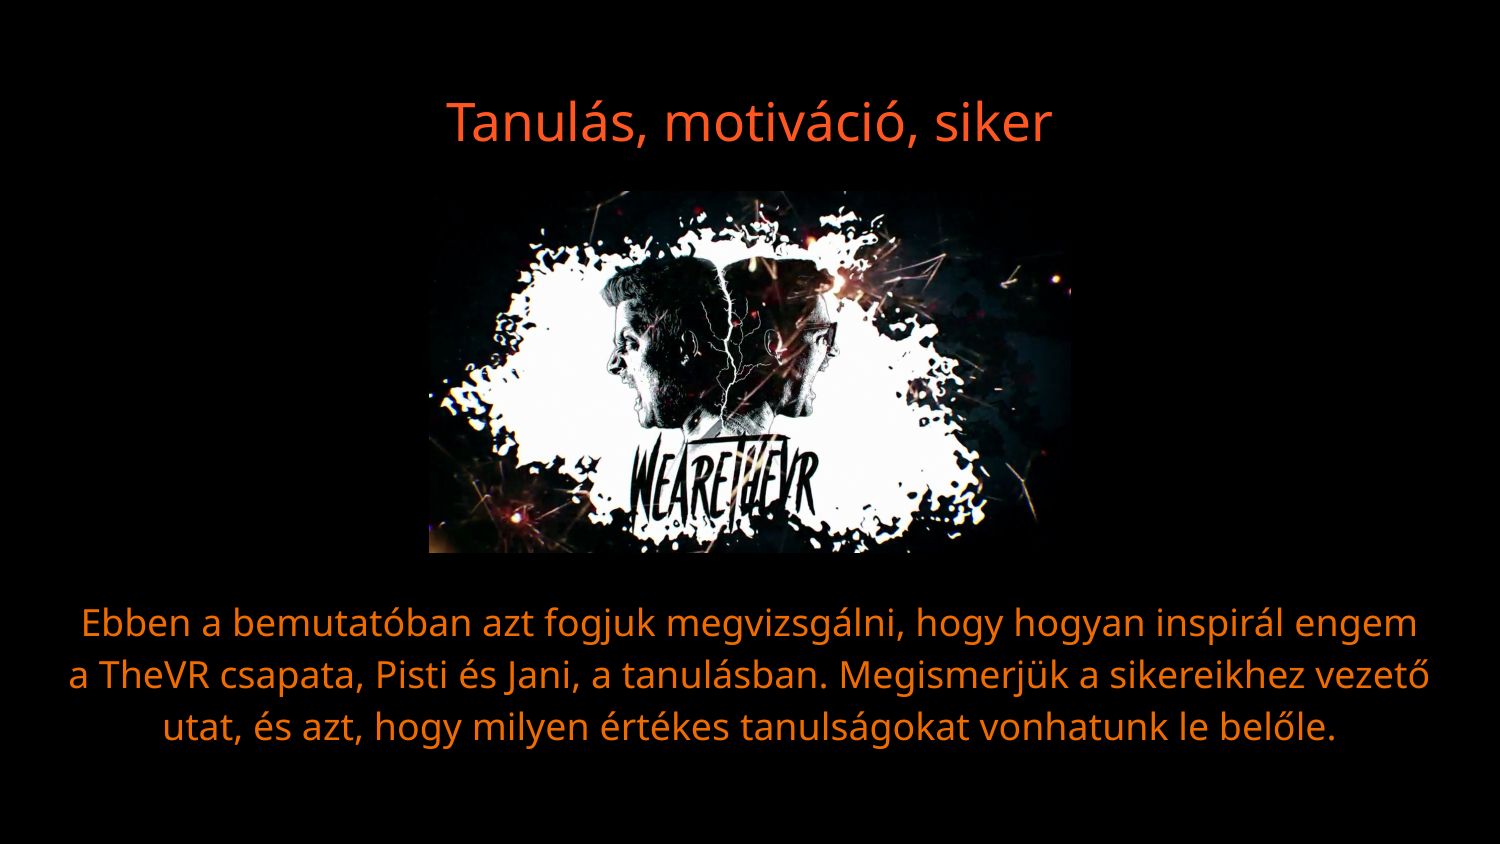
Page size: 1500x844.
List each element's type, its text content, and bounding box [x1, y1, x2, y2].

picture [429, 191, 1071, 553]
list Ebben a bemutatóban azt fogjuk megvizsgálni, hogy hogyan inspirál engem a TheVR csapata, Pisti és Jani, a tanulásban. Megismerjük a sikereikhez vezető utat, és azt, hogy milyen értékes tanulságokat vonhatunk le belőle. [51, 577, 1449, 811]
title Tanulás, motiváció, siker [51, 72, 1449, 167]
